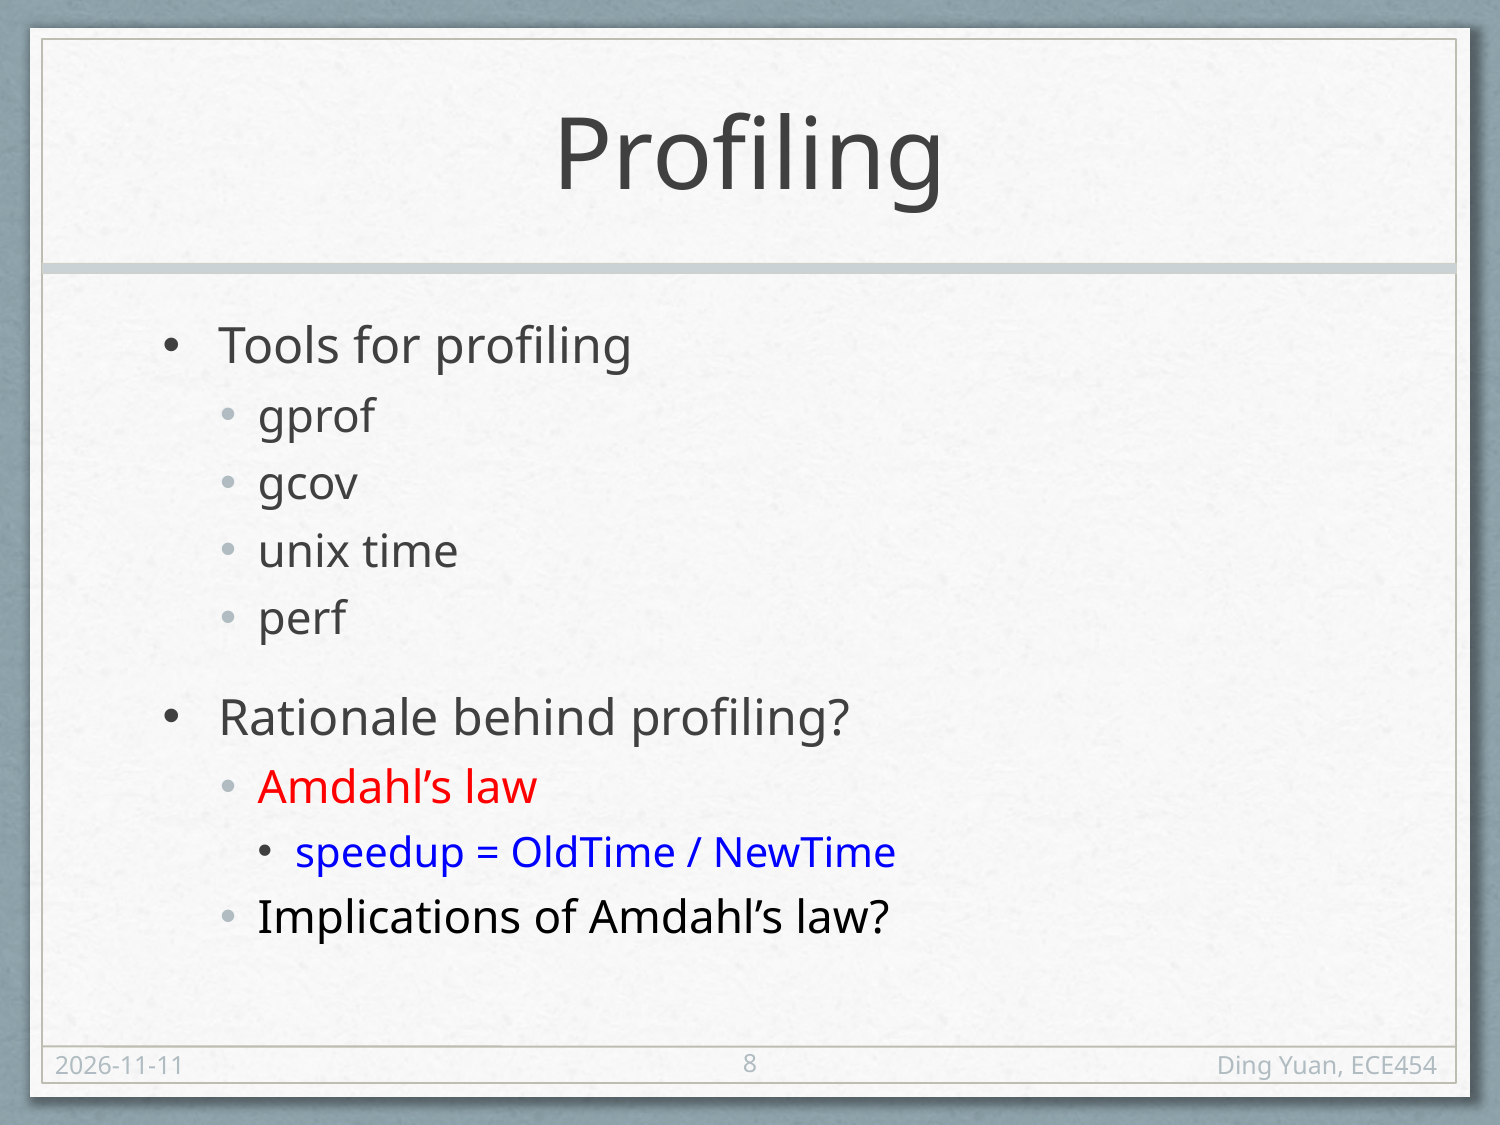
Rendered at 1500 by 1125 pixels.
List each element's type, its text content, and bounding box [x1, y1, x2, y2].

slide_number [39, 1045, 390, 1088]
picture [30, 28, 1470, 1097]
list Tools for profiling gprof gcov unix time perf Rationale behind profiling? Amdahl’s law speedup = OldTime / NewTime Implications of Amdahl’s law? [147, 306, 1380, 998]
footer Ding Yuan, ECE454 [977, 1045, 1453, 1088]
slide_number 8 [687, 1042, 813, 1088]
title Profiling [147, 40, 1353, 260]
